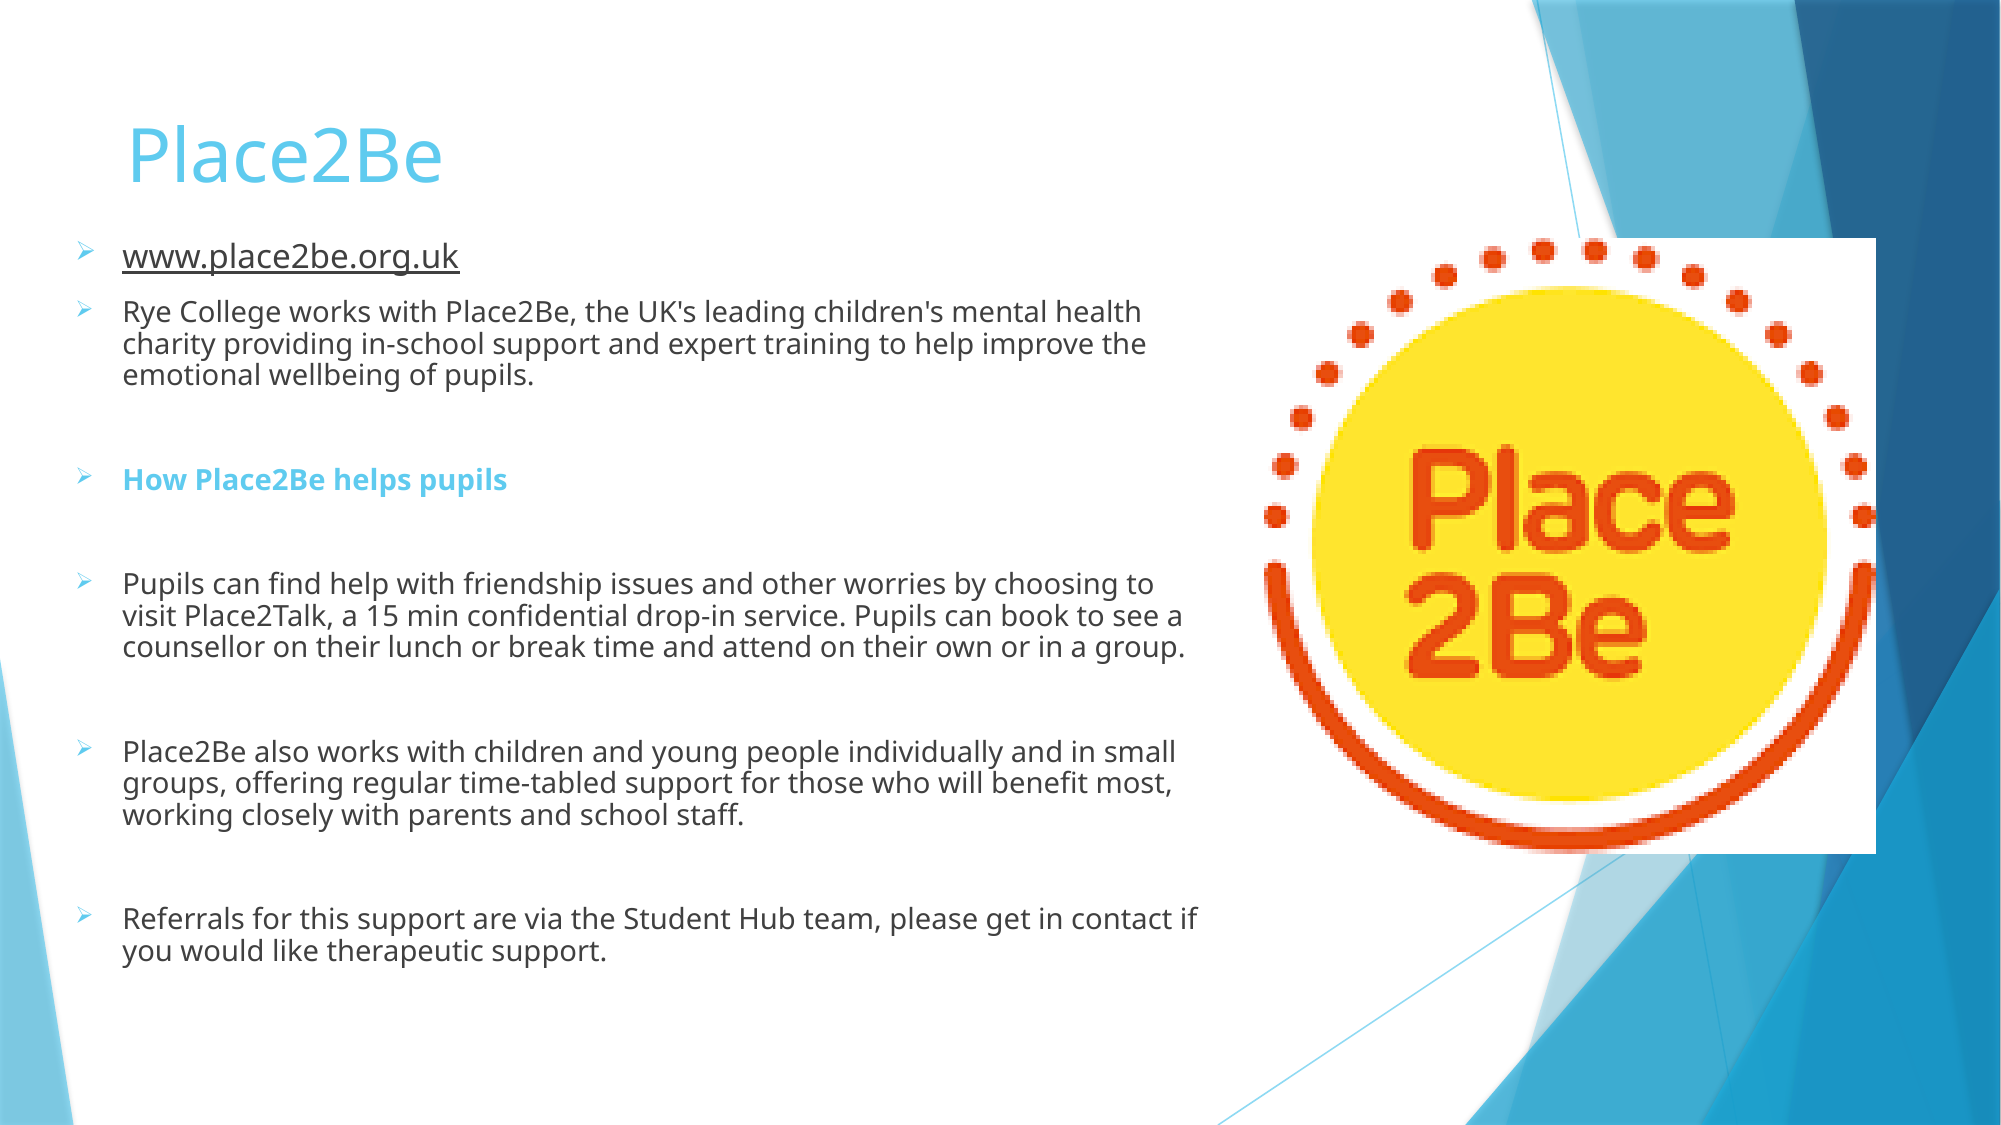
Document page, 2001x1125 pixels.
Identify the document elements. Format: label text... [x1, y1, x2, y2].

text_box www.place2be.org.uk Rye College works with Place2Be, the UK's leading children's mental health charity providing in-school support and expert training to help improve the emotional wellbeing of pupils. How Place2Be helps pupils Pupils can find help with friendship issues and other worries by choosing to visit Place2Talk, a 15 min confidential drop-in service. Pupils can book to see a counsellor on their lunch or break time and attend on their own or in a group. Place2Be also works with children and young people individually and in small groups, offering regular time-tabled support for those who will benefit most, working closely with parents and school staff. Referrals for this support are via the Student Hub team, please get in contact if you would like therapeutic support. [60, 192, 1224, 1046]
picture [1263, 238, 1876, 855]
title Place2Be [111, 99, 1522, 206]
